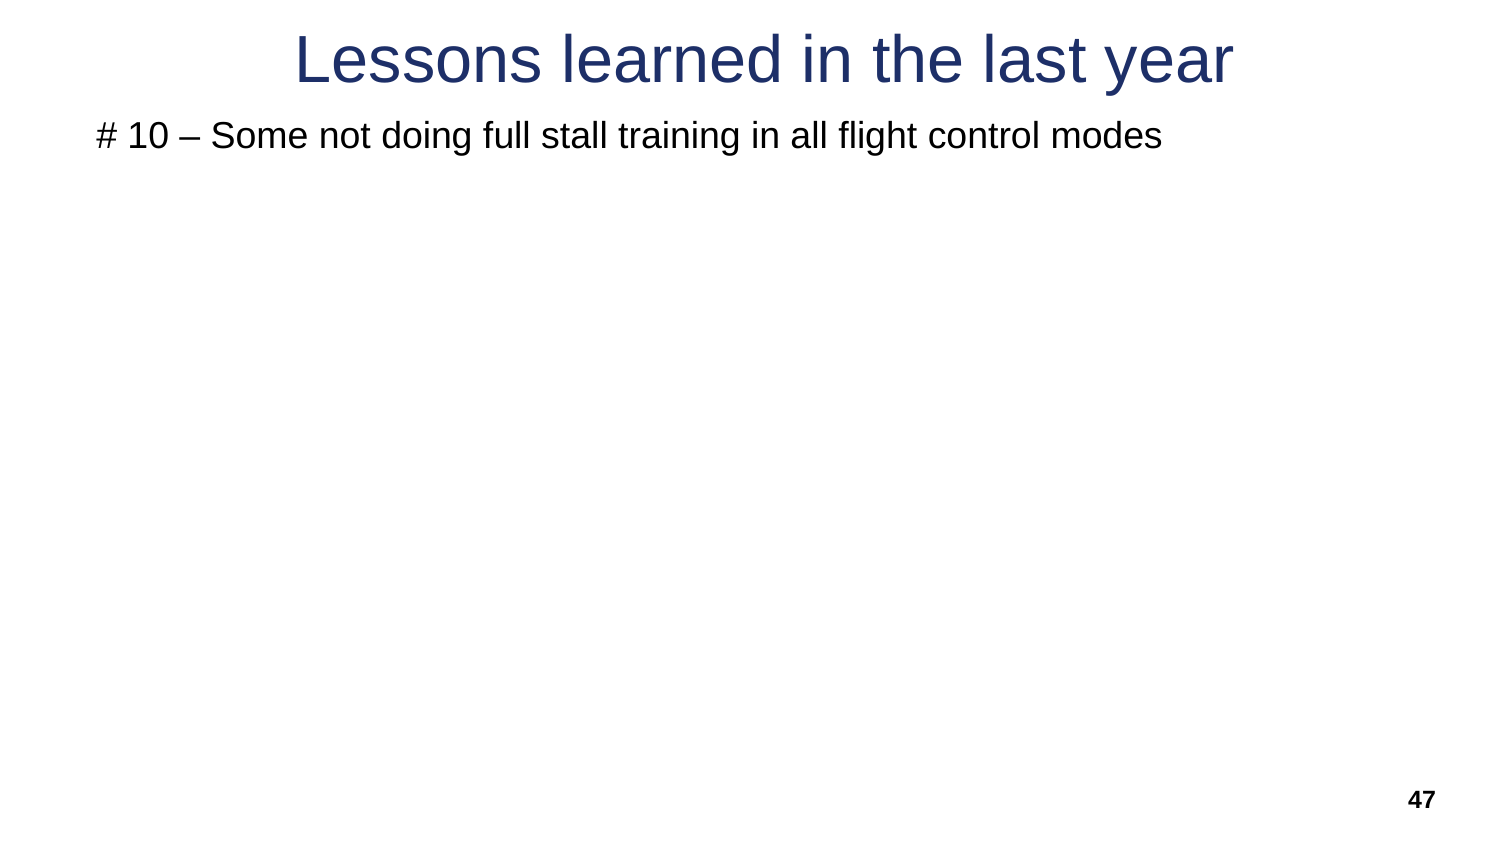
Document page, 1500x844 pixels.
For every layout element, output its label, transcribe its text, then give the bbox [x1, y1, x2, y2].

title Lessons learned in the last year [70, 18, 1461, 94]
list # 10 – Some not doing full stall training in all flight control modes [81, 103, 1500, 644]
